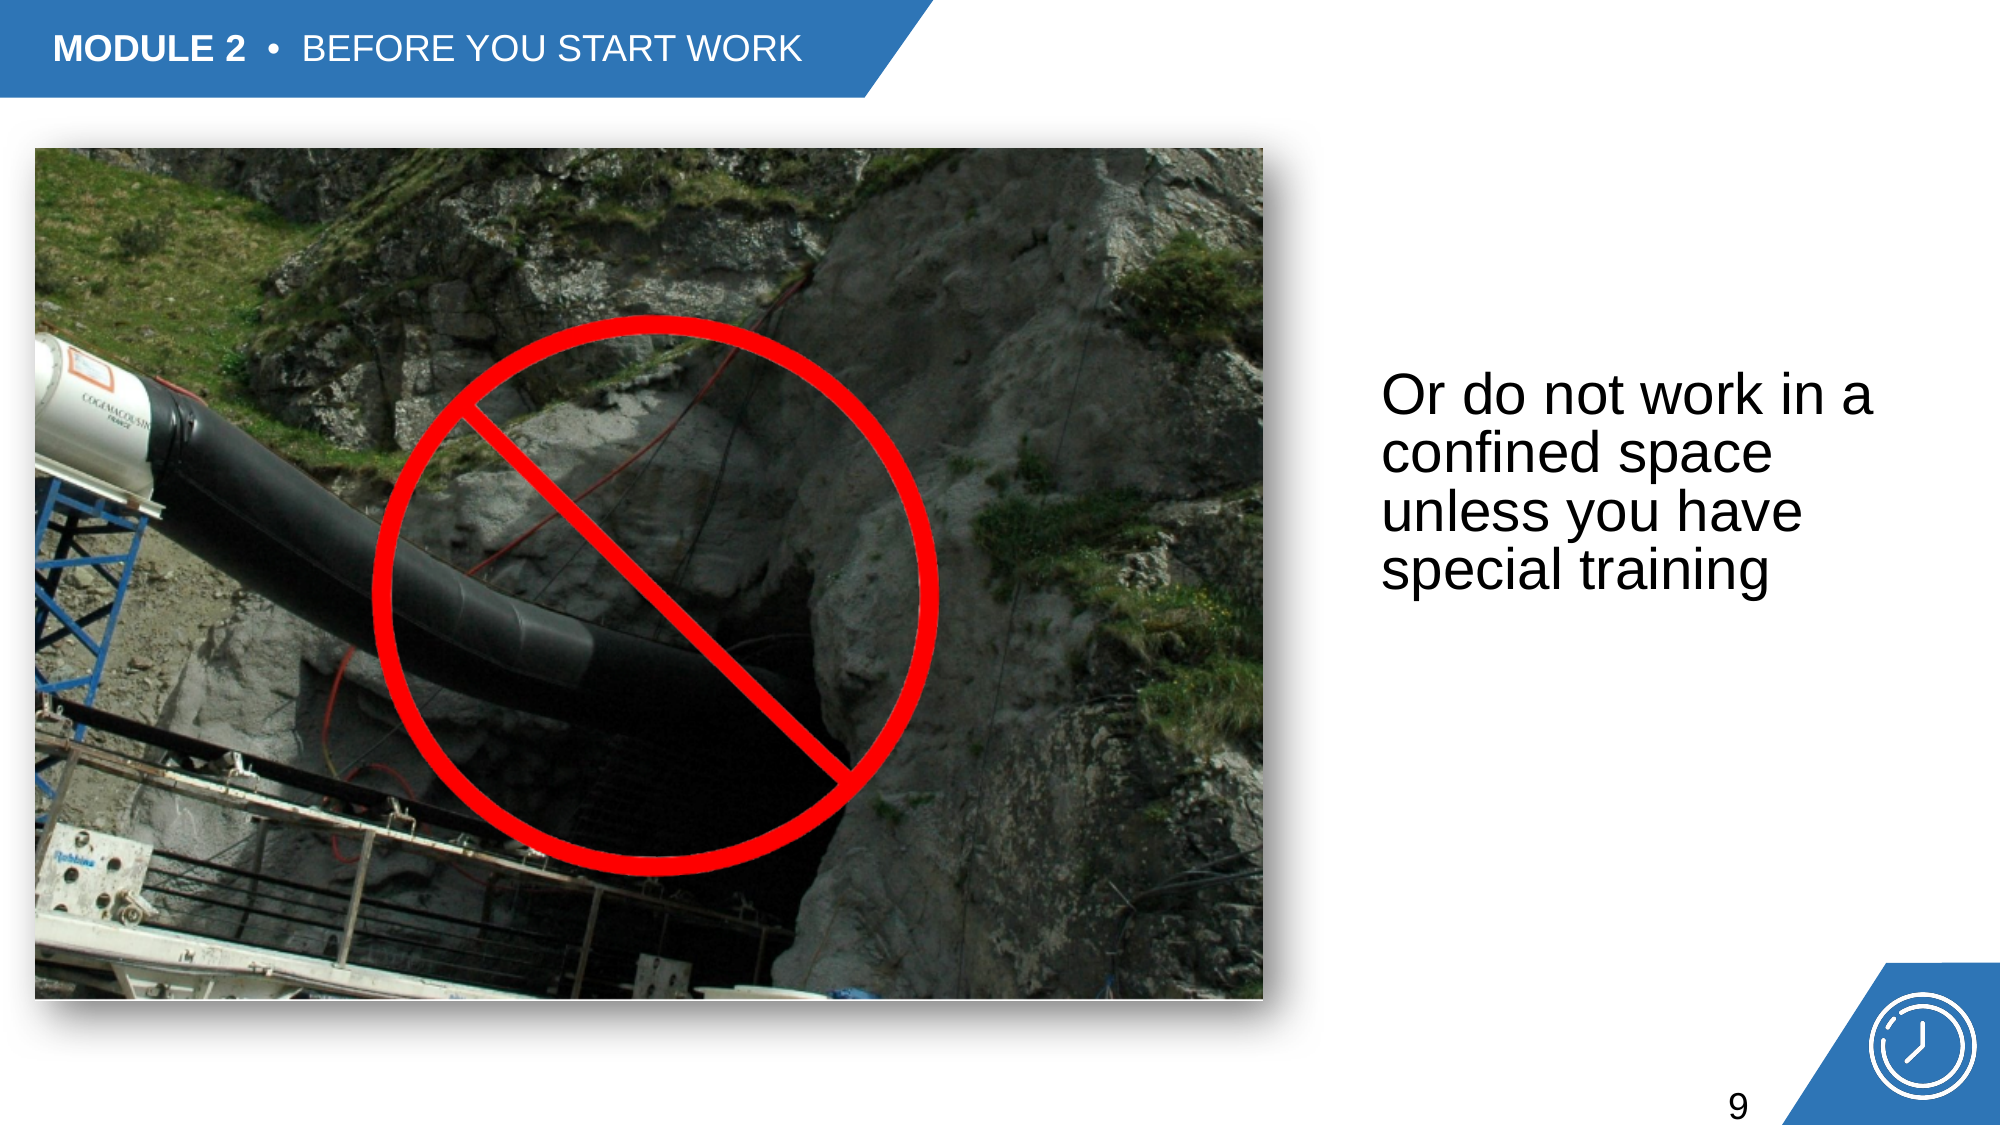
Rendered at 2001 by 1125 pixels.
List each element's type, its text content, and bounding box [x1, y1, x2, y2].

picture [1853, 980, 1989, 1112]
picture [35, 148, 1263, 1001]
text_box [1780, 961, 2000, 1125]
text_box 9 [1713, 1074, 1812, 1125]
text_box Or do not work in a confined space unless you have special training [1366, 360, 1894, 1125]
